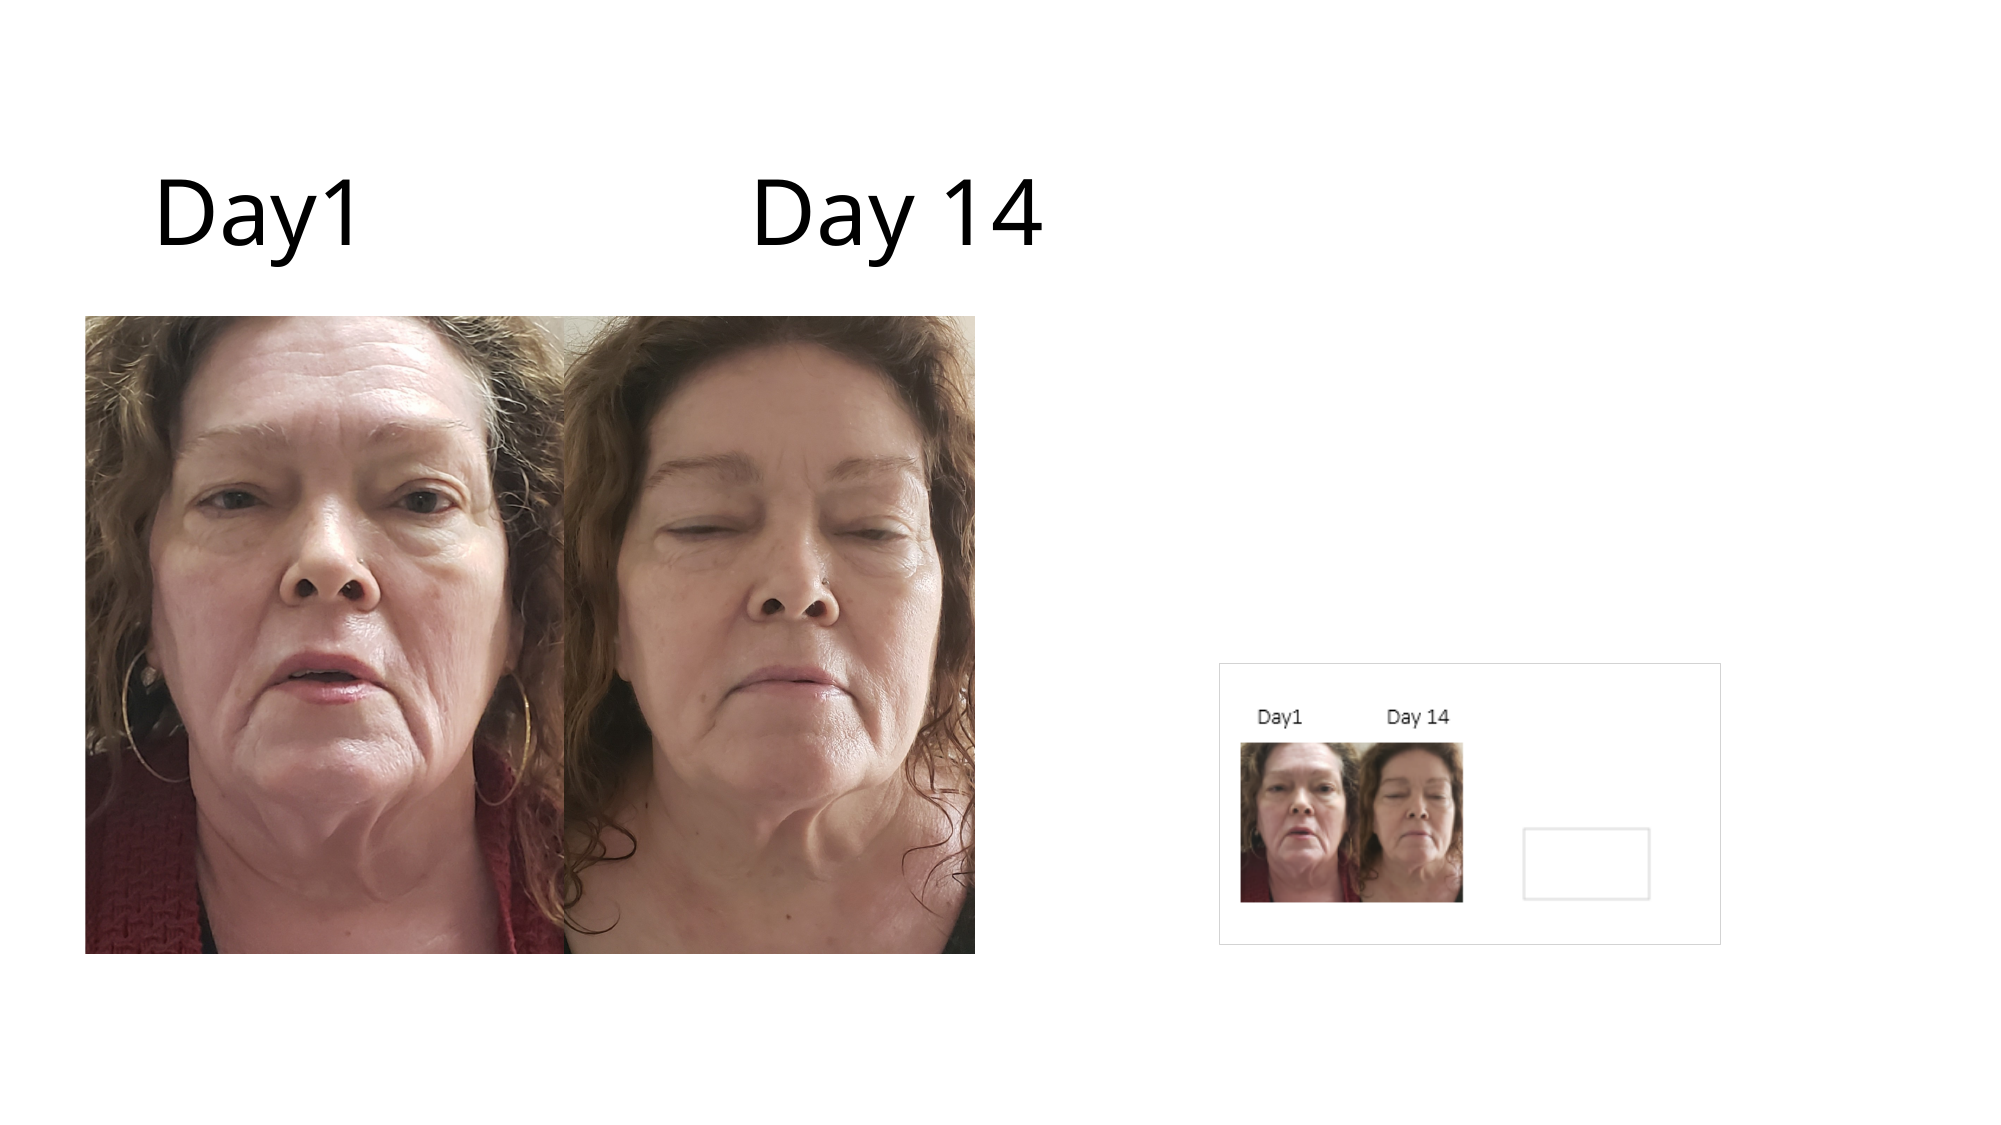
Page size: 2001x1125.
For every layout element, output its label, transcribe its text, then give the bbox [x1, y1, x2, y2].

picture [1220, 664, 1720, 944]
title Day1 Day 14 [137, 59, 1863, 278]
picture [85, 316, 975, 954]
